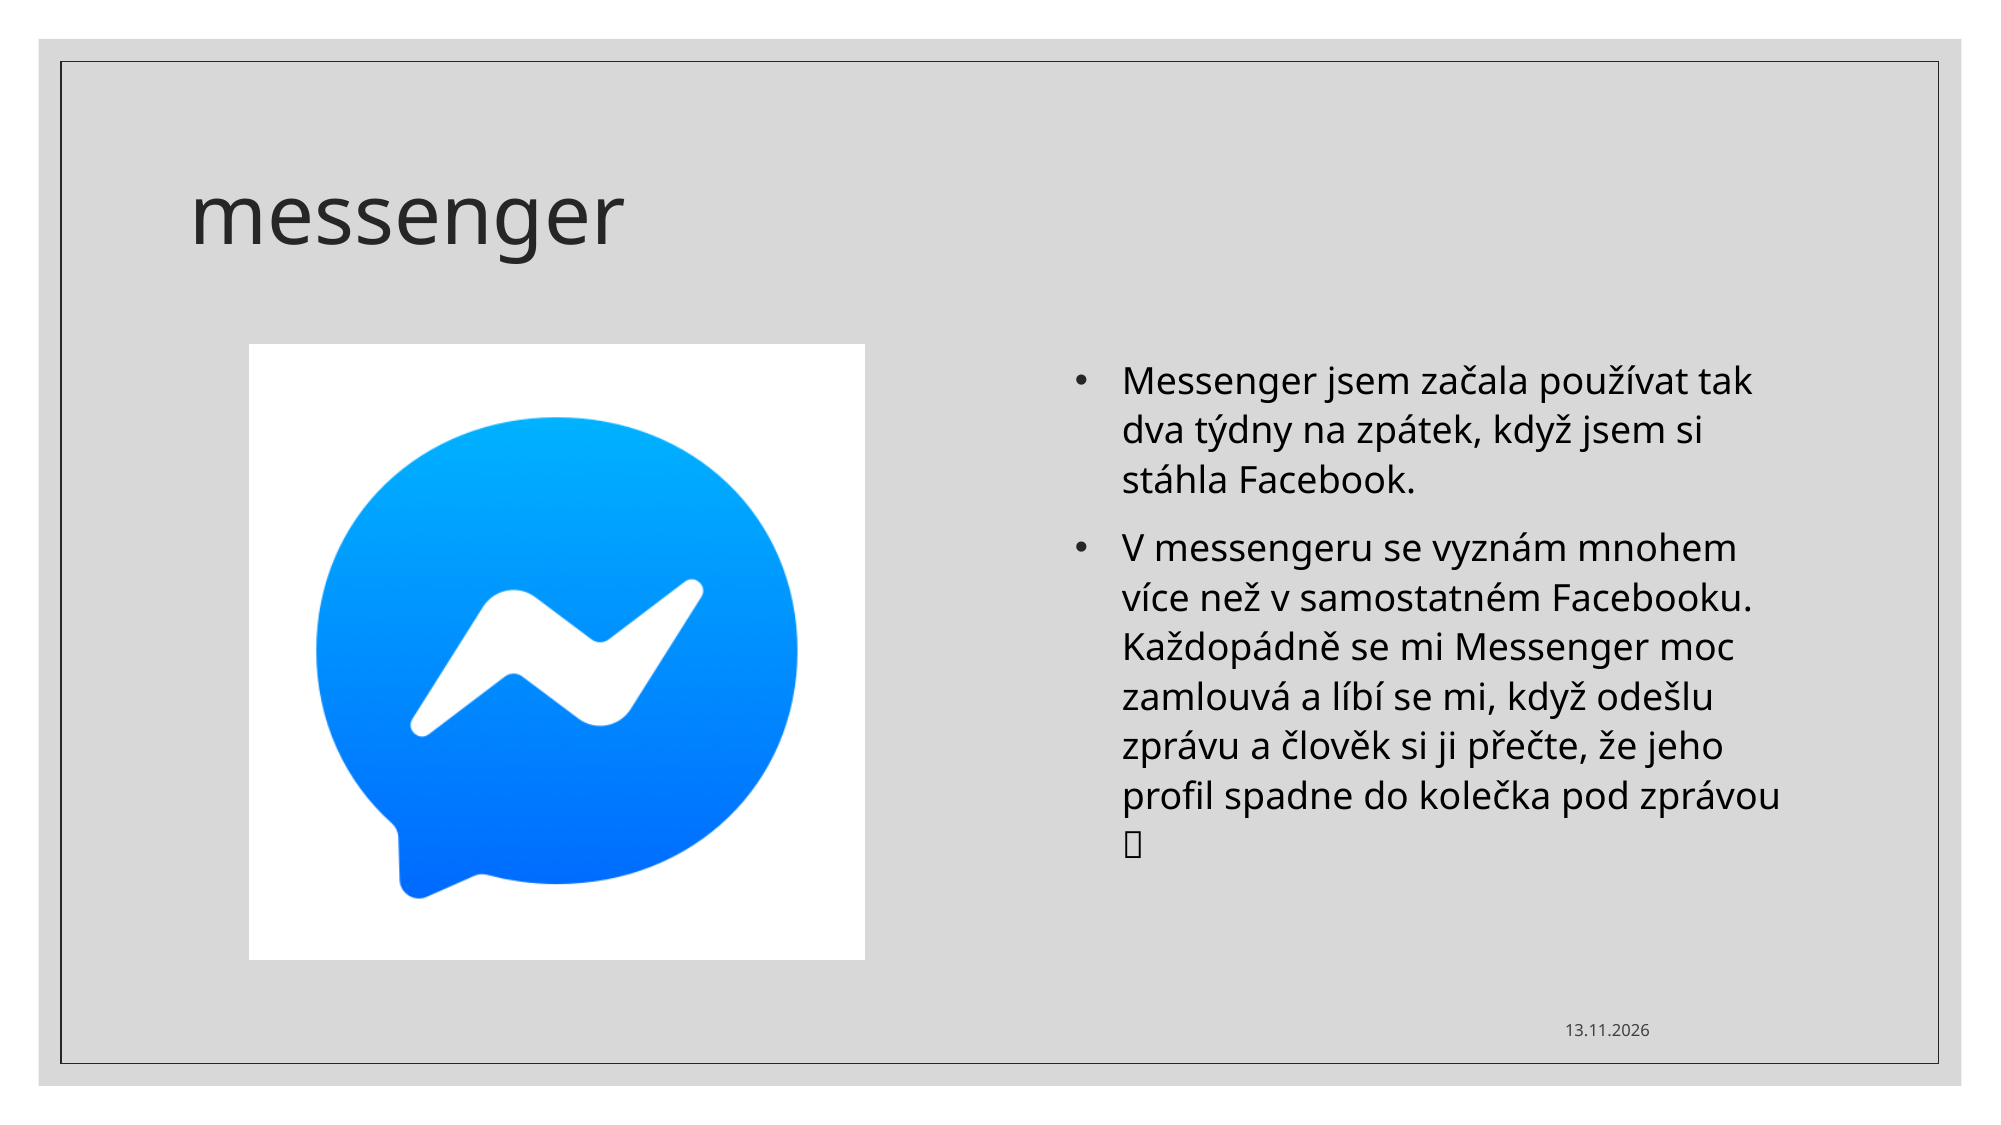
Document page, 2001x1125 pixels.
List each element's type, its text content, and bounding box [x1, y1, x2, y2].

picture [249, 344, 865, 960]
title messenger [174, 105, 1825, 331]
slide_number 2. 6. 2020 [1190, 990, 1665, 1050]
list Messenger jsem začala používat tak dva týdny na zpátek, když jsem si stáhla Facebook. V messengeru se vyznám mnohem více než v samostatném Facebooku. Každopádně se mi Messenger moc zamlouvá a líbí se mi, když odešlu zprávu a člověk si ji přečte, že jeho profil spadne do kolečka pod zprávou  [1059, 345, 1825, 960]
